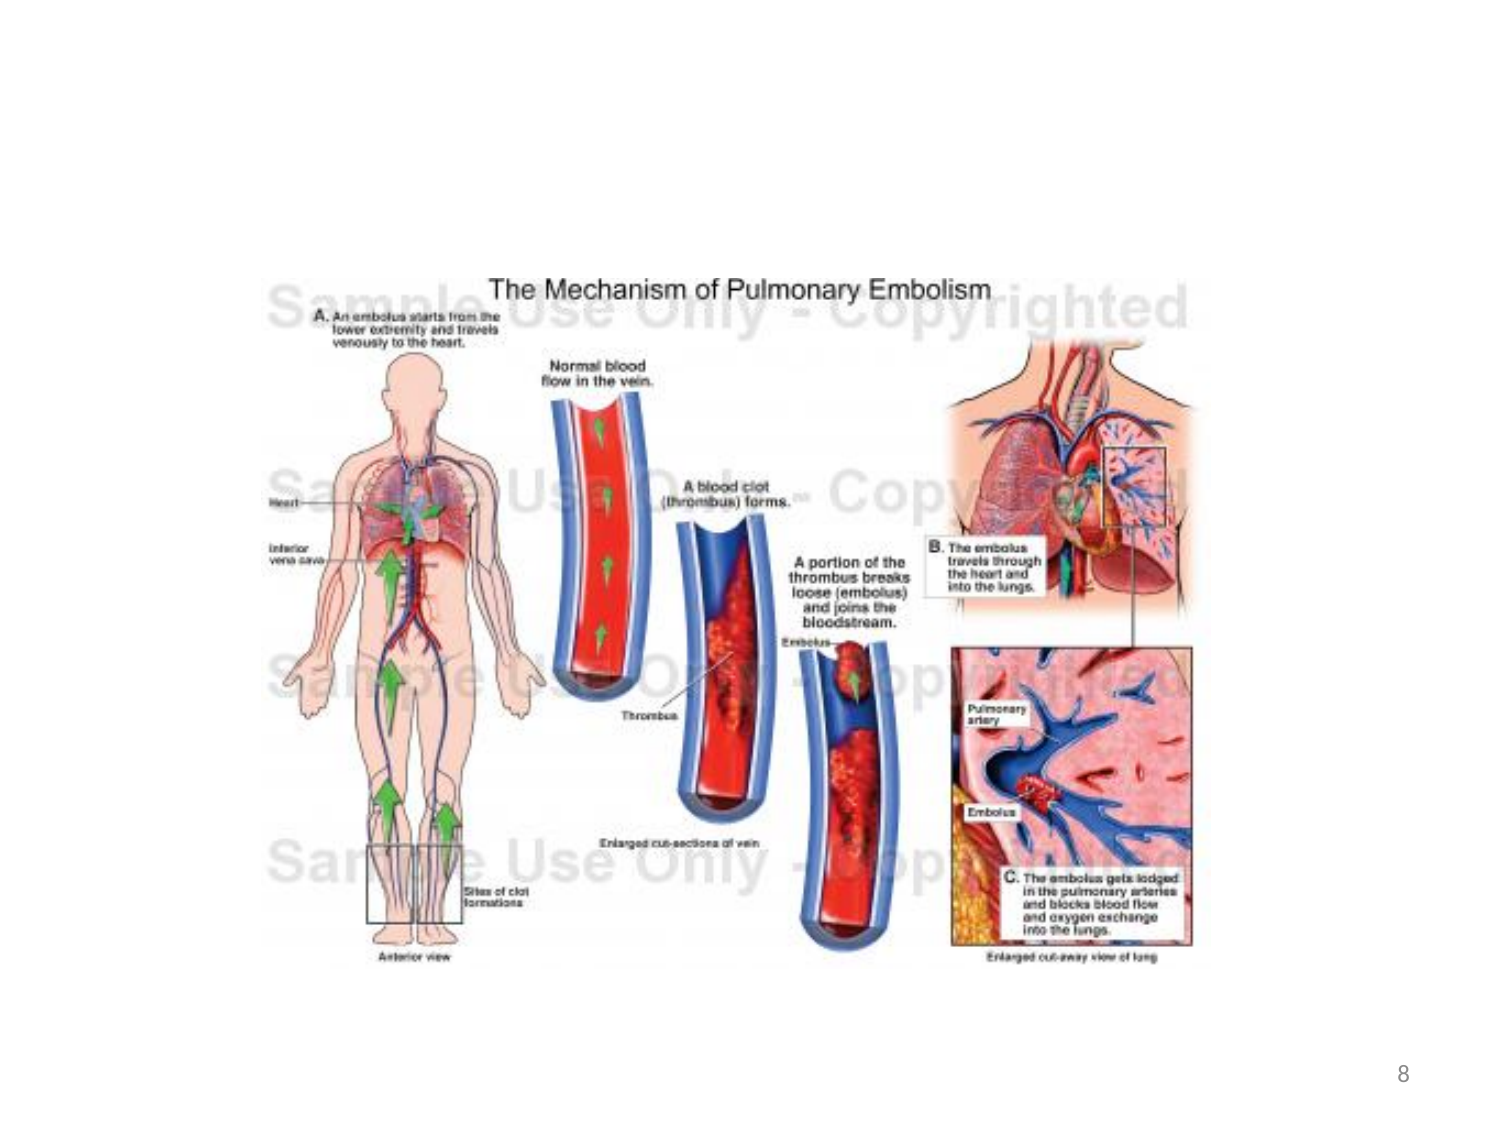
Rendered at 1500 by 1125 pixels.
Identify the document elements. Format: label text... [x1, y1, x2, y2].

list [261, 278, 1211, 969]
slide_number 8 [1074, 1042, 1425, 1103]
